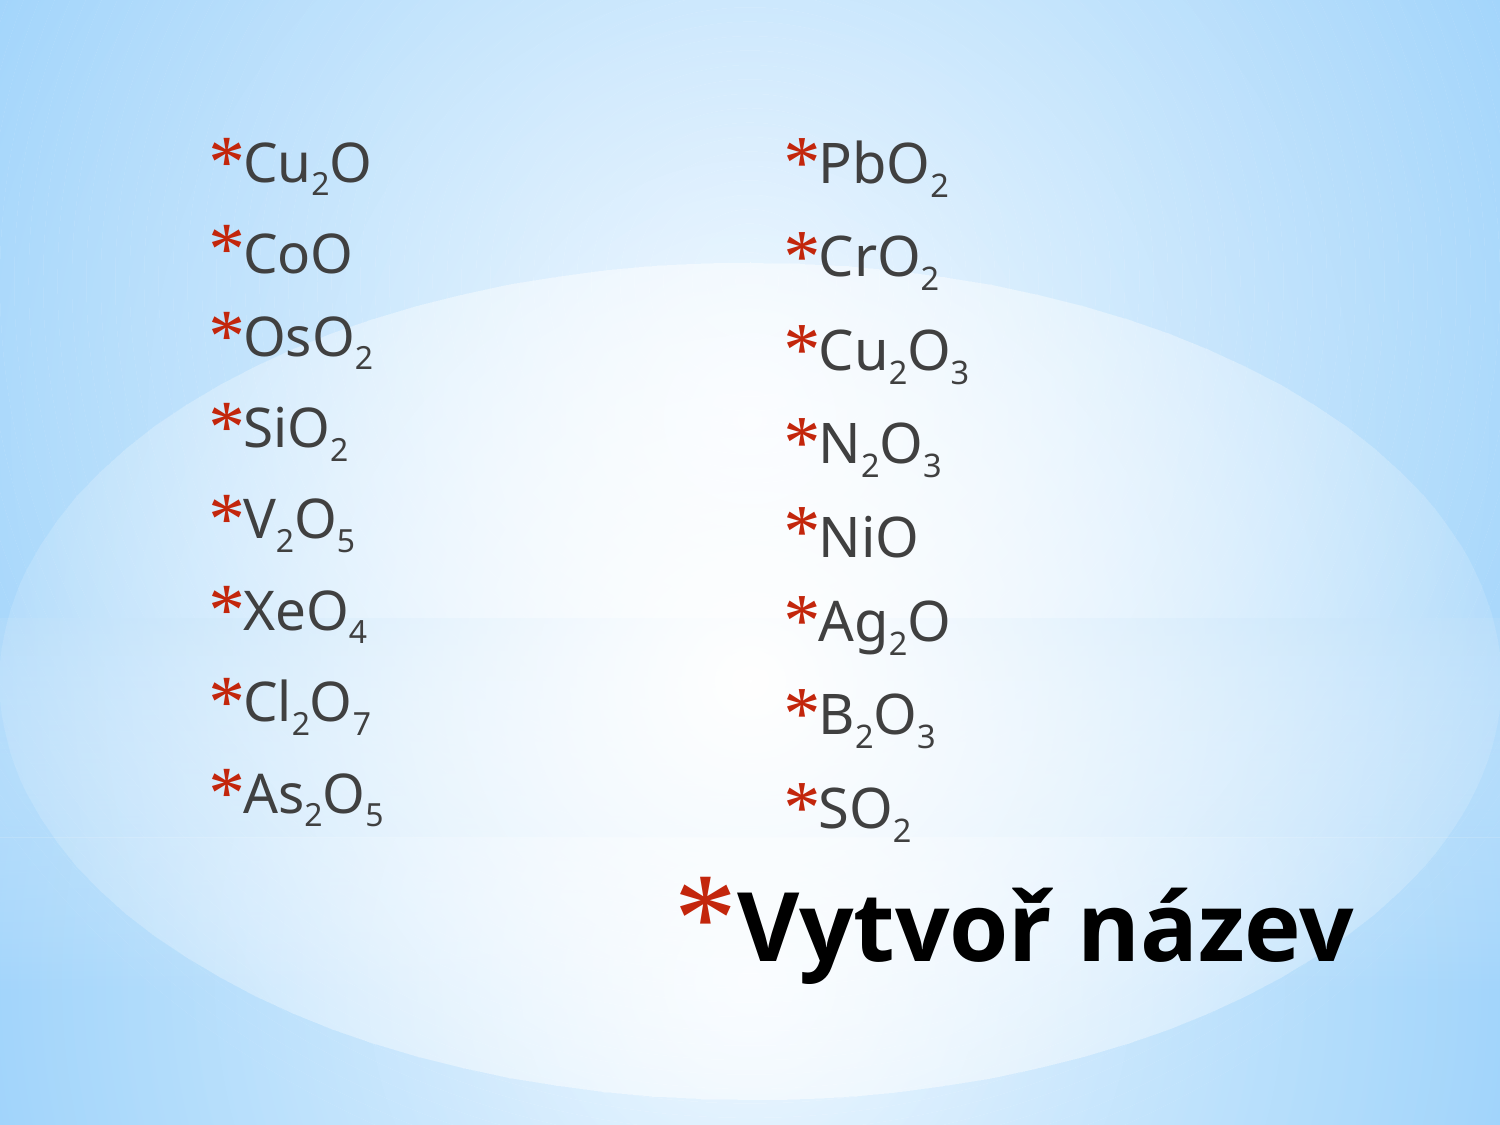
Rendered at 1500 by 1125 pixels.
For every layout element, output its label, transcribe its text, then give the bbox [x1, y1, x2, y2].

list Cu2O CoO OsO2 SiO2 V2O5 XeO4 Cl2O7 As2O5 [187, 120, 737, 846]
list PbO2 CrO2 Cu2O3 N2O3 NiO Ag2O B2O3 SO2 [761, 120, 1311, 858]
title Vytvoř název [301, 857, 1370, 1046]
